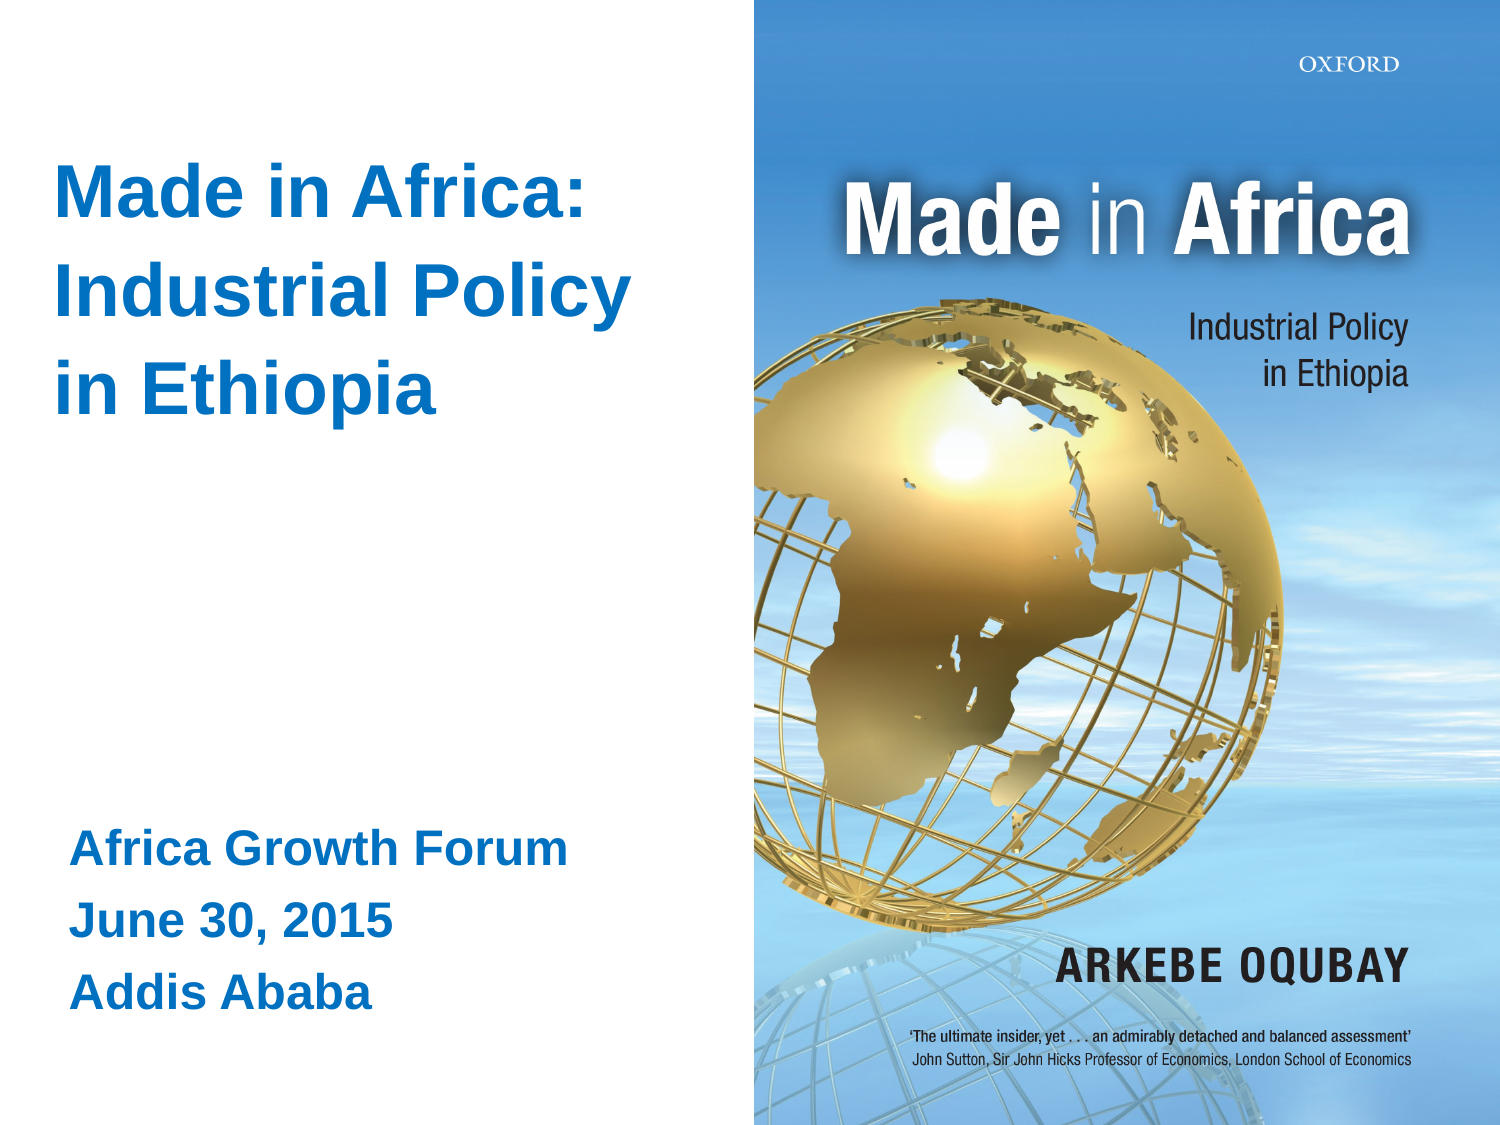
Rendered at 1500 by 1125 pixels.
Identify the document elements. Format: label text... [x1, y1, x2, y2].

text_box Africa Growth Forum June 30, 2015 Addis Ababa [53, 796, 716, 1027]
text_box Made in Africa: Industrial Policy in Ethiopia [53, 64, 680, 614]
picture [754, 0, 1500, 1125]
